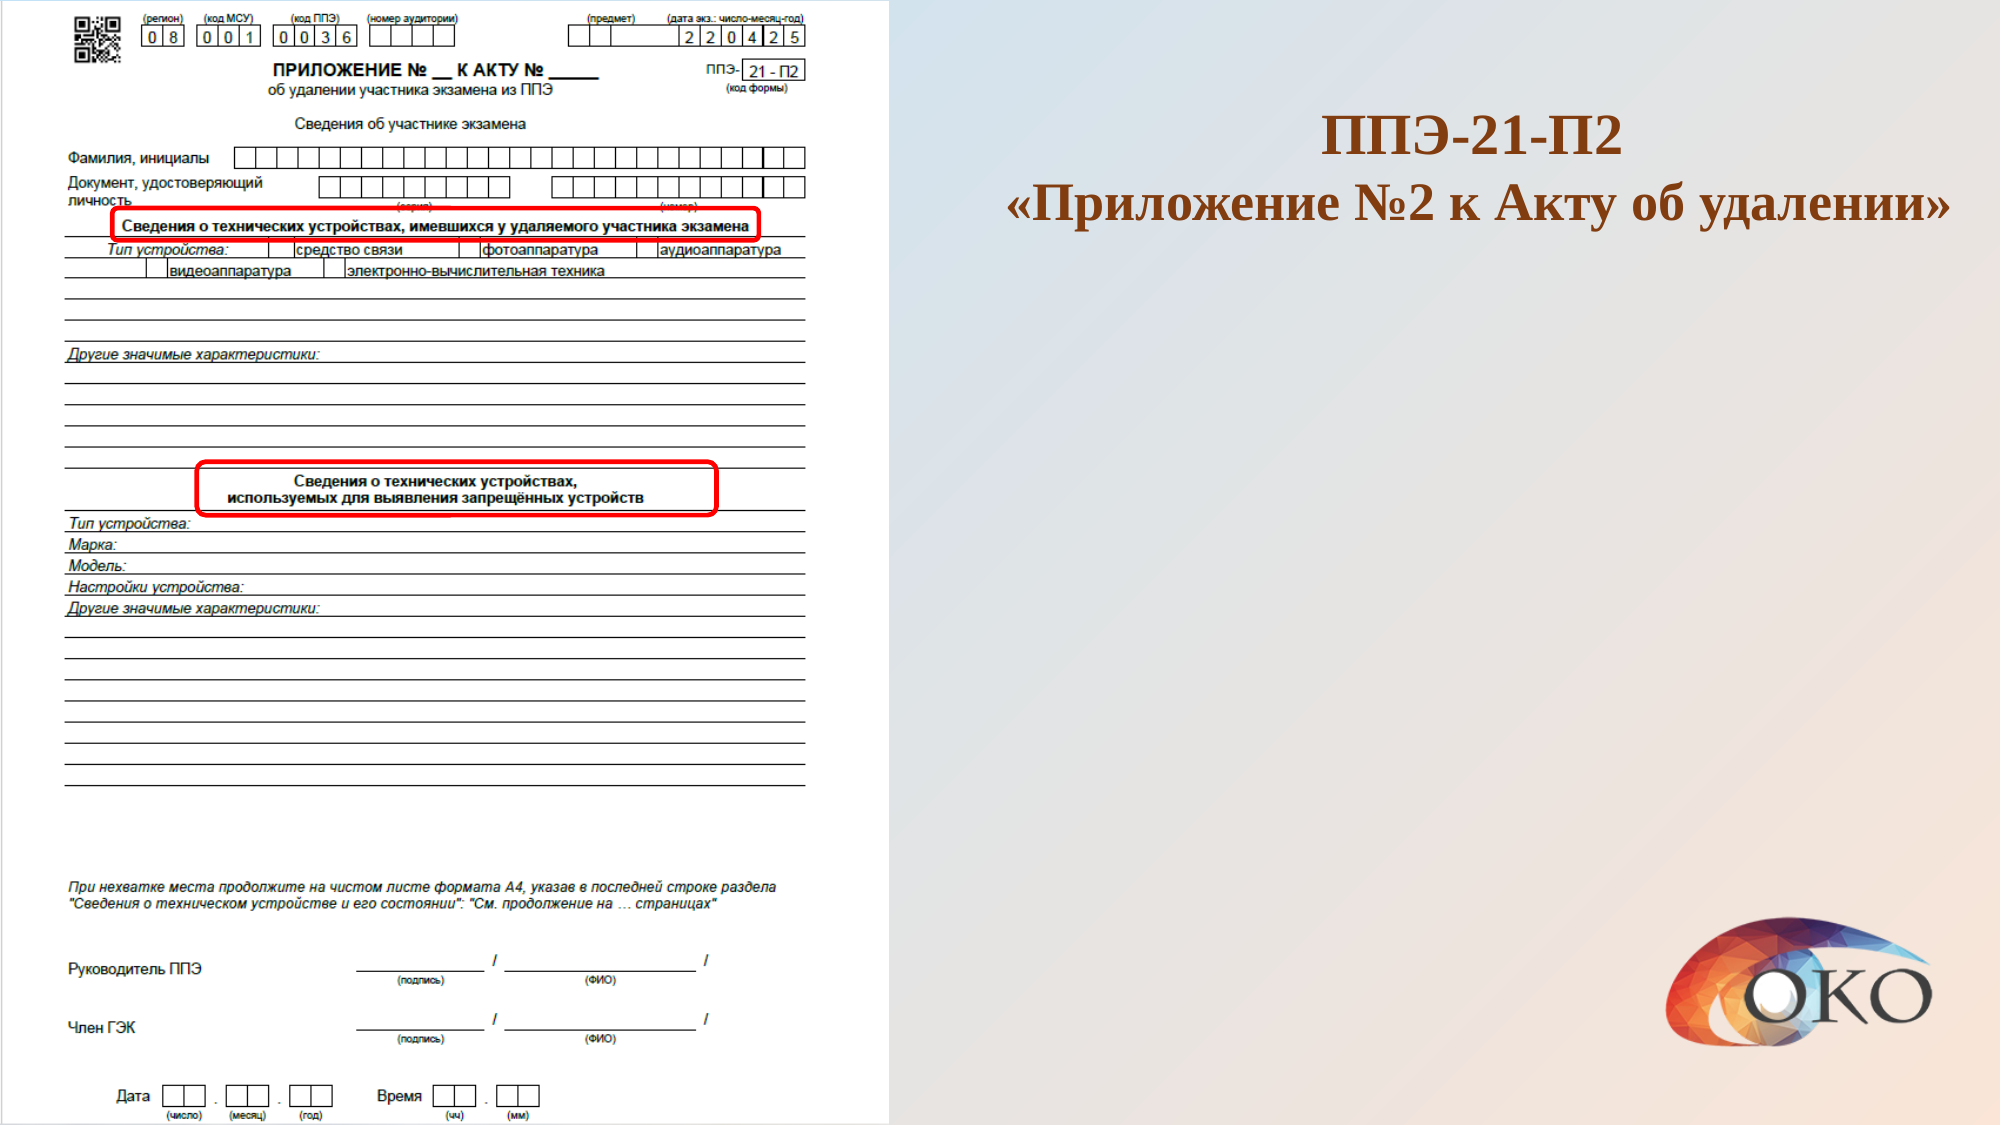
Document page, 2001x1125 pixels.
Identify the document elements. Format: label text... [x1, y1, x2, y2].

text_box ППЭ-21-П2 «Приложение №2 к Акту об удалении» [988, 88, 1972, 304]
picture [0, 0, 889, 1125]
picture [1625, 892, 1972, 1078]
